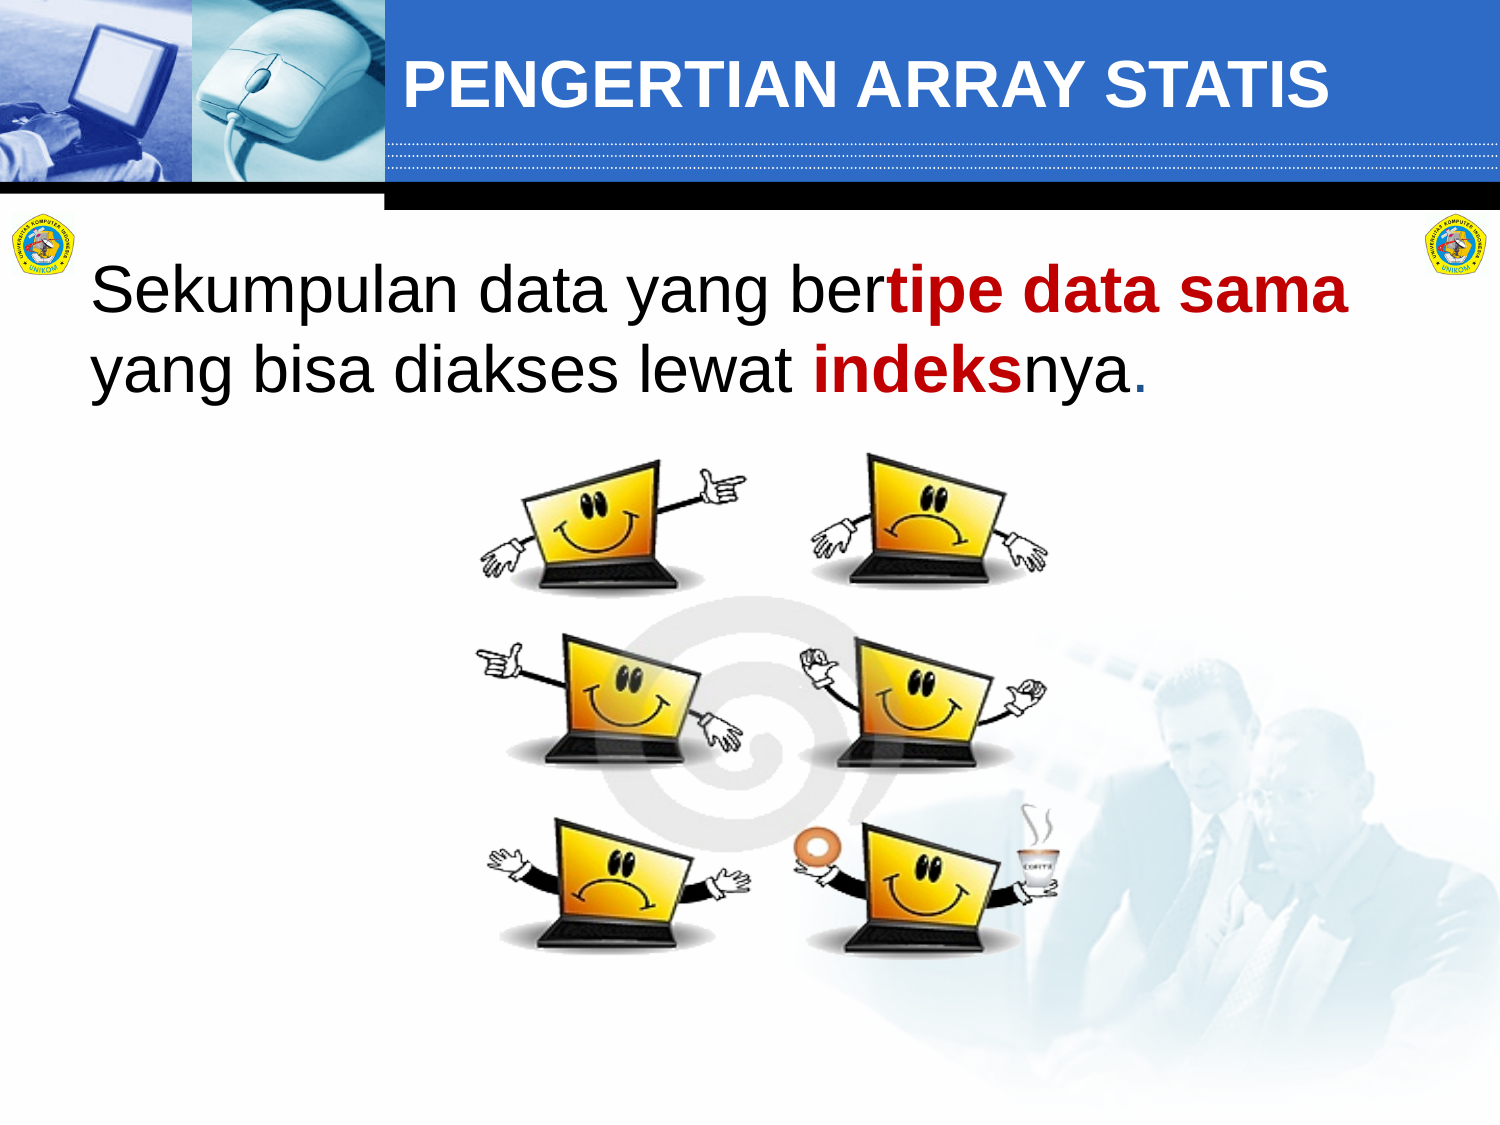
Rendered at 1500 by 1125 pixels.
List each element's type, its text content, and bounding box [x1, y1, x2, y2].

title PENGERTIAN ARRAY STATIS [387, 37, 1426, 126]
picture [0, 194, 1500, 1125]
picture [0, 0, 385, 181]
list Sekumpulan data yang bertipe data sama yang bisa diakses lewat indeksnya. [74, 237, 1426, 1063]
